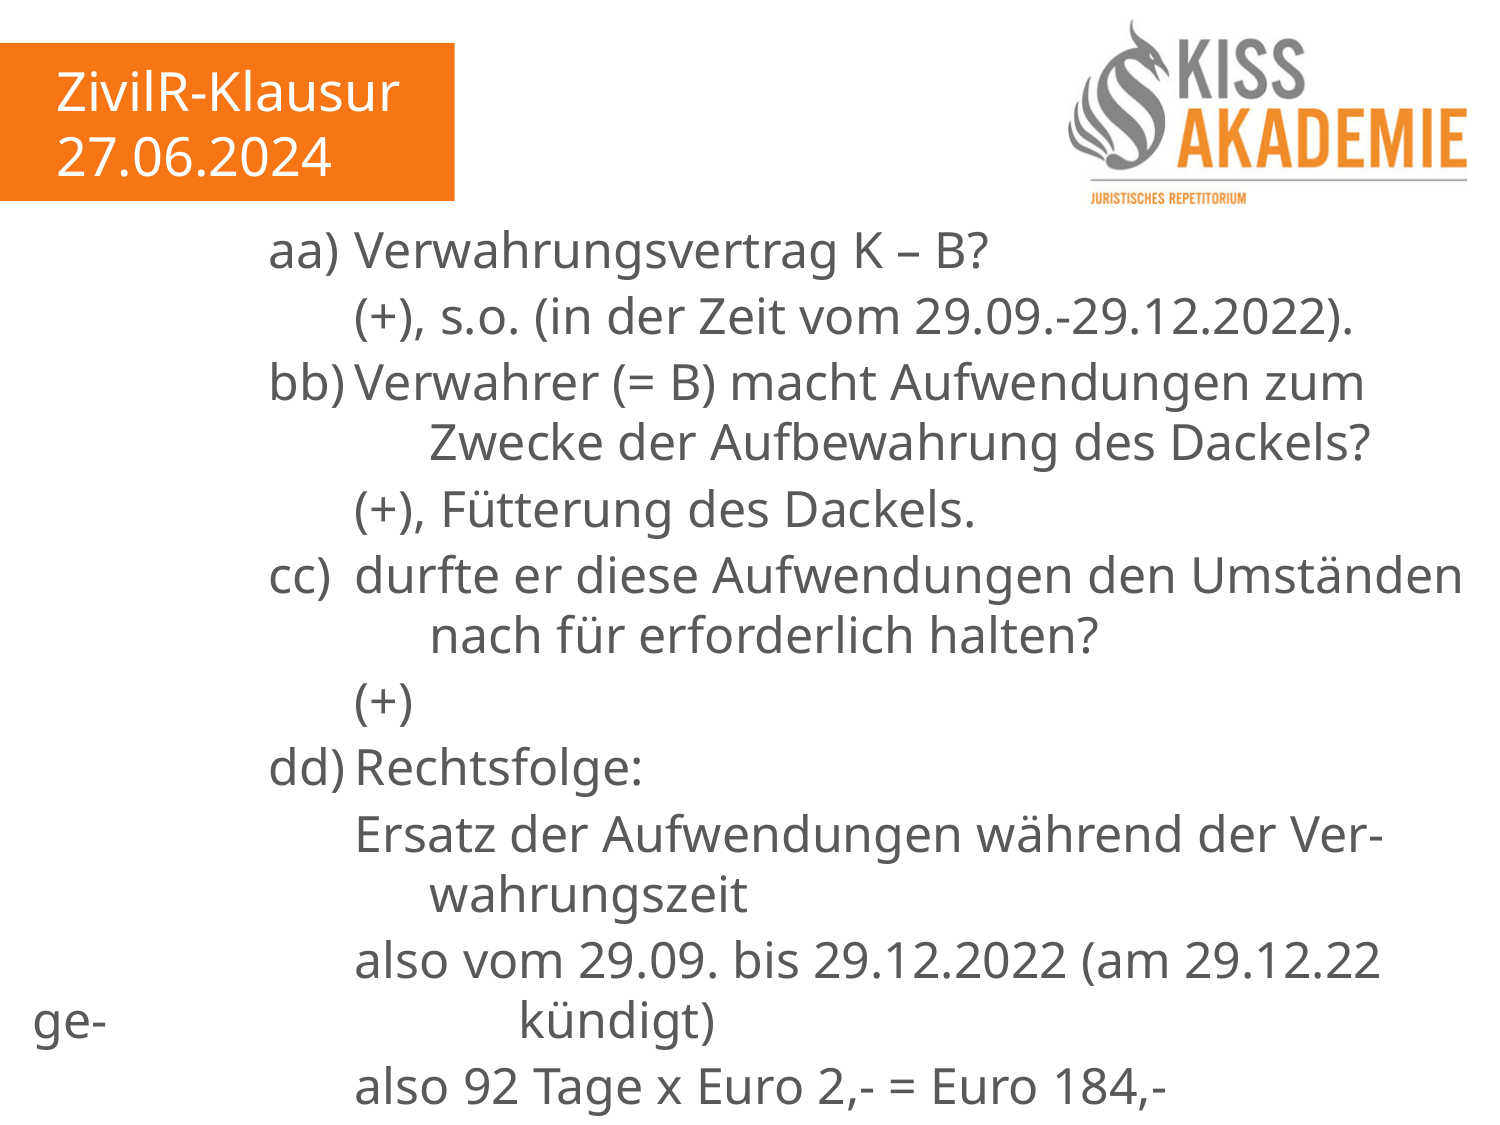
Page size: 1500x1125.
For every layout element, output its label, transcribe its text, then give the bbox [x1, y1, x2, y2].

text_box [0, 41, 457, 203]
text_box ZivilR-Klausur 27.06.2024 [41, 49, 432, 195]
picture [1068, 19, 1467, 208]
text_box aa) Verwahrungsvertrag K – B? (+), s.o. (in der Zeit vom 29.09.-29.12.2022). bb) Verwahrer (= B) macht Aufwendungen zum Zwecke der Aufbewahrung des Dackels? (+), Fütterung des Dackels. cc) durfte er diese Aufwendungen den Umständen nach für erforderlich halten? (+) dd) Rechtsfolge: Ersatz der Aufwendungen während der Ver- wahrungszeit also vom 29.09. bis 29.12.2022 (am 29.12.22 ge- kündigt) also 92 Tage x Euro 2,- = Euro 184,- [17, 210, 1483, 1122]
